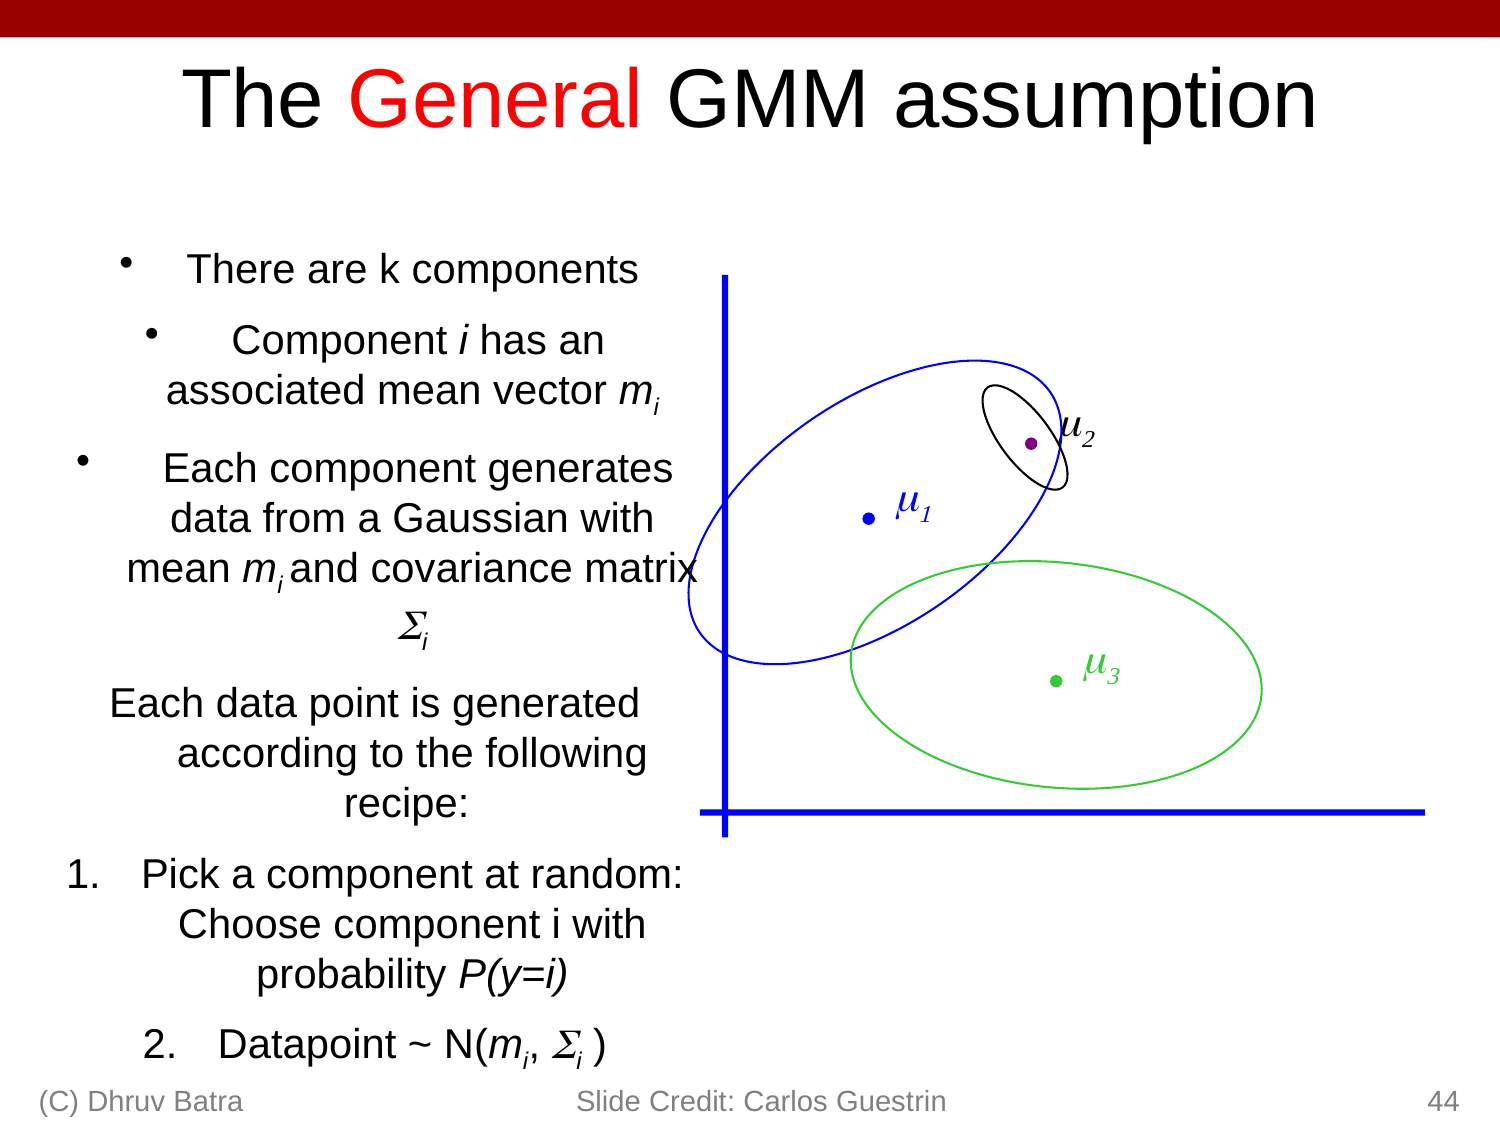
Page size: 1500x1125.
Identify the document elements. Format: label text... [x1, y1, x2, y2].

text_box Slide Credit: Carlos Guestrin [524, 1049, 963, 1125]
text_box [699, 274, 1426, 838]
slide_number 44 [1162, 1049, 1476, 1125]
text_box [862, 462, 951, 528]
footer (C) Dhruv Batra [23, 1049, 499, 1125]
title The General GMM assumption [112, 37, 1388, 151]
text_box There are k components Component i has an associated mean vector mi Each component generates data from a Gaussian with mean mi and covariance matrix Si Each data point is generated according to the following recipe: Pick a component at random: Choose component i with probability P(y=i) Datapoint ~ N(mi, Si ) [24, 234, 725, 1082]
